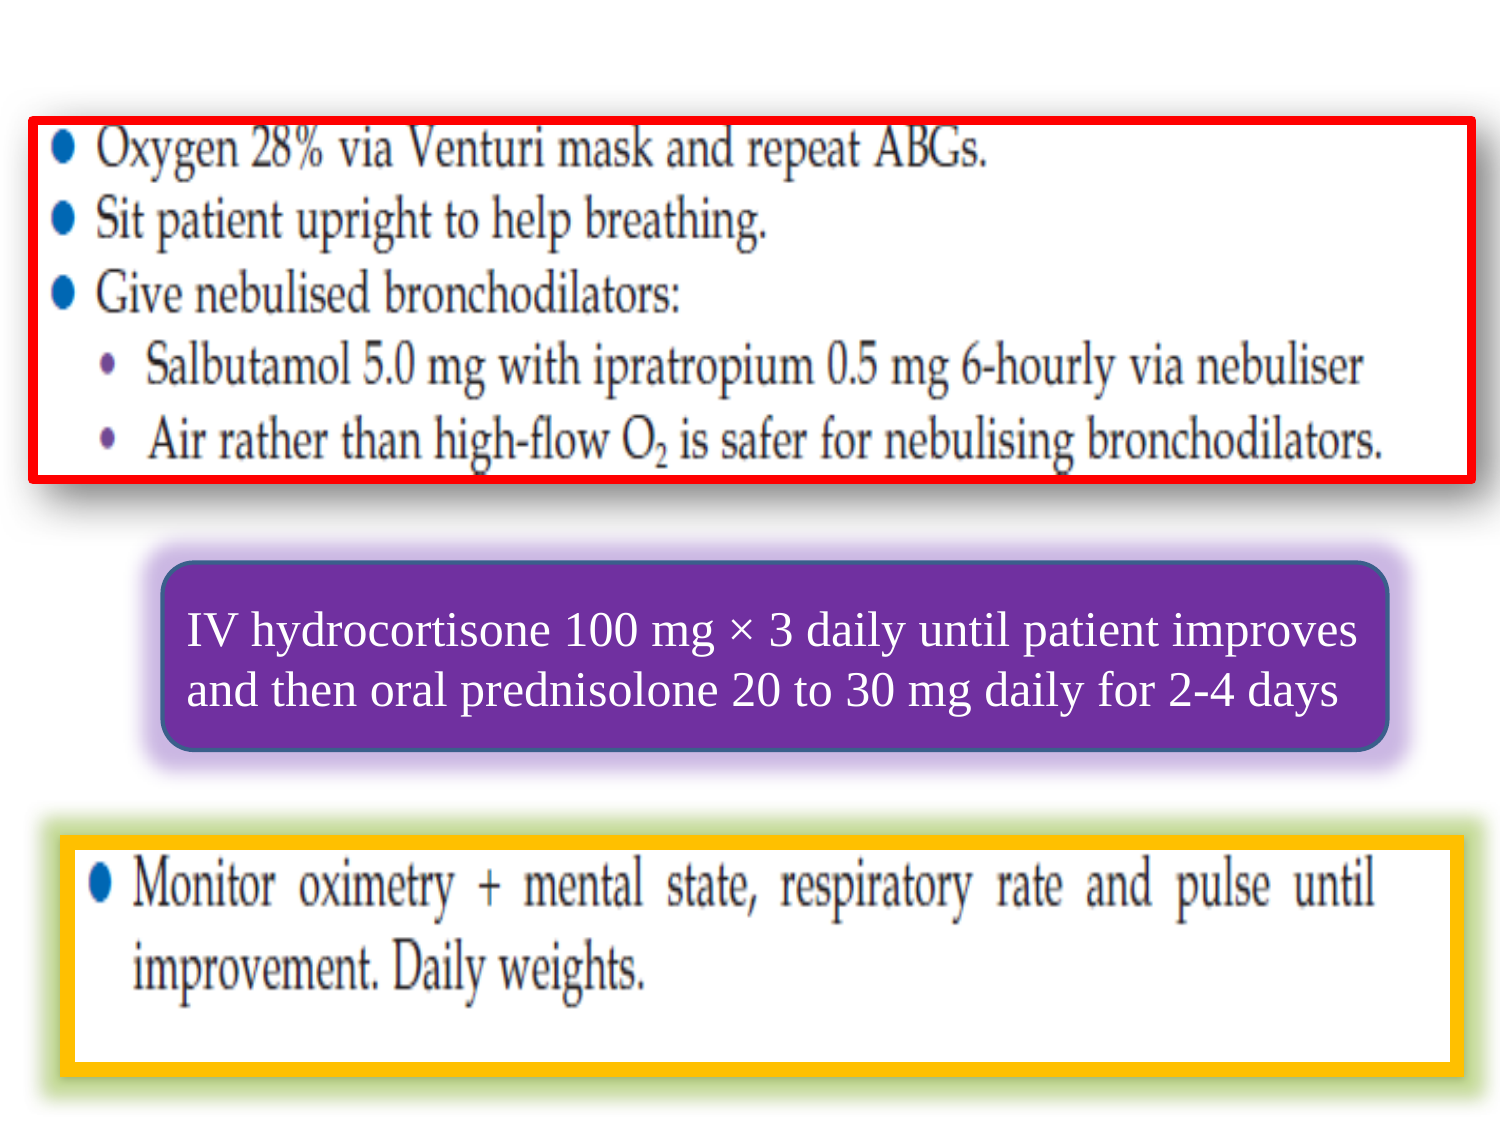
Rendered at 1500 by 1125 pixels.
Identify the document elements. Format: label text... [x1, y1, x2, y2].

picture [74, 849, 1451, 1063]
text_box IV hydrocortisone 100 mg × 3 daily until patient improves and then oral prednisolone 20 to 30 mg daily for 2-4 days [160, 560, 1390, 753]
picture [37, 124, 1468, 476]
